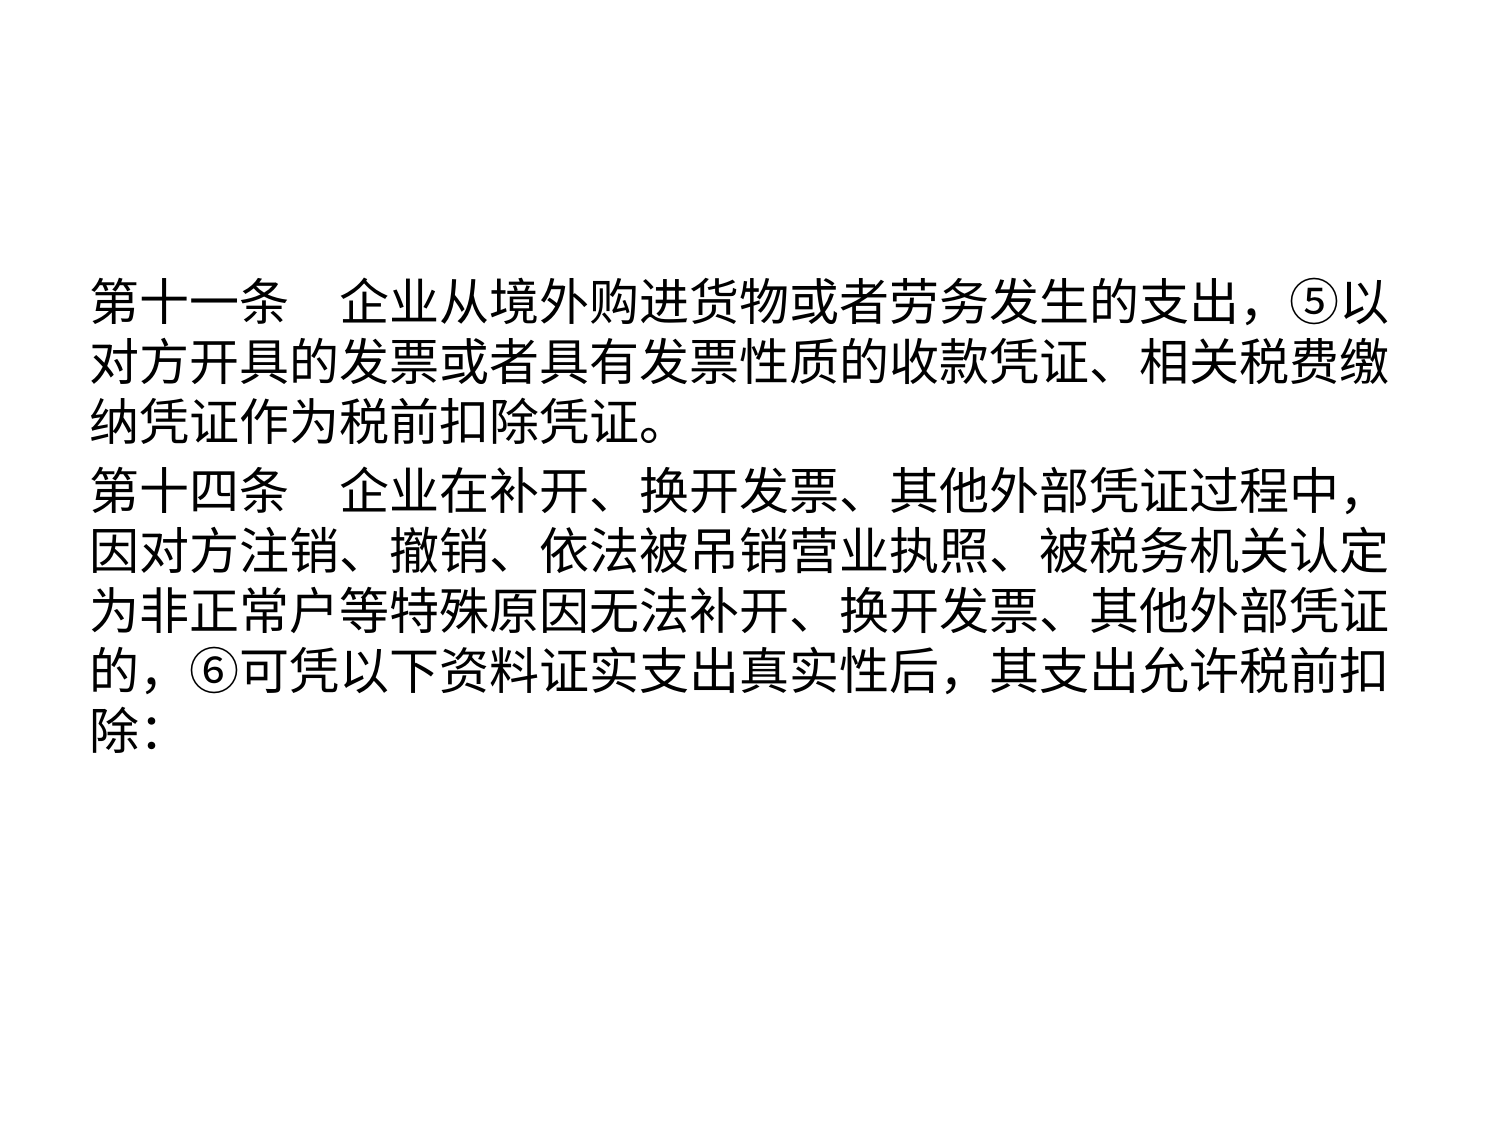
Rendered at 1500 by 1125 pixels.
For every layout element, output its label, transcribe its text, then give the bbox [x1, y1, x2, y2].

list 第十一条 企业从境外购进货物或者劳务发生的支出，⑤以对方开具的发票或者具有发票性质的收款凭证、相关税费缴纳凭证作为税前扣除凭证。 第十四条 企业在补开、换开发票、其他外部凭证过程中，因对方注销、撤销、依法被吊销营业执照、被税务机关认定为非正常户等特殊原因无法补开、换开发票、其他外部凭证的，⑥可凭以下资料证实支出真实性后，其支出允许税前扣除： [74, 262, 1426, 1006]
